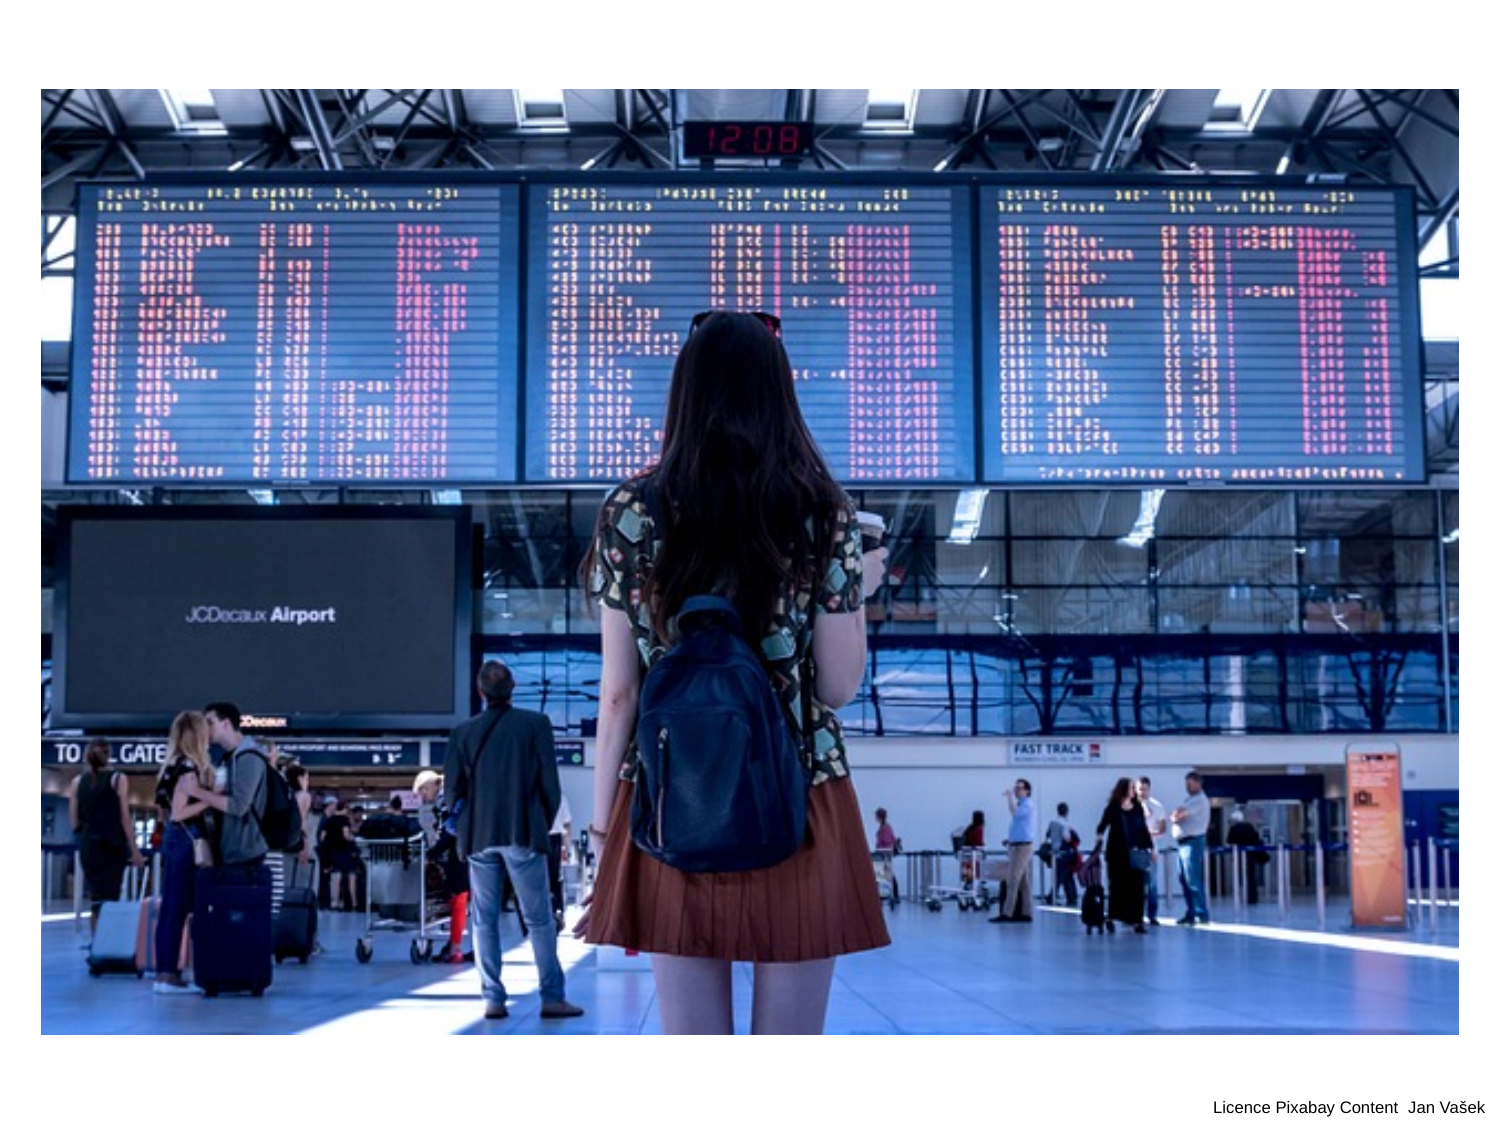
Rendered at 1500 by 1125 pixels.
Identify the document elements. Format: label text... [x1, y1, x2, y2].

picture [41, 89, 1459, 1036]
text_box Licence Pixabay Content Jan Vašek [779, 1089, 1500, 1125]
